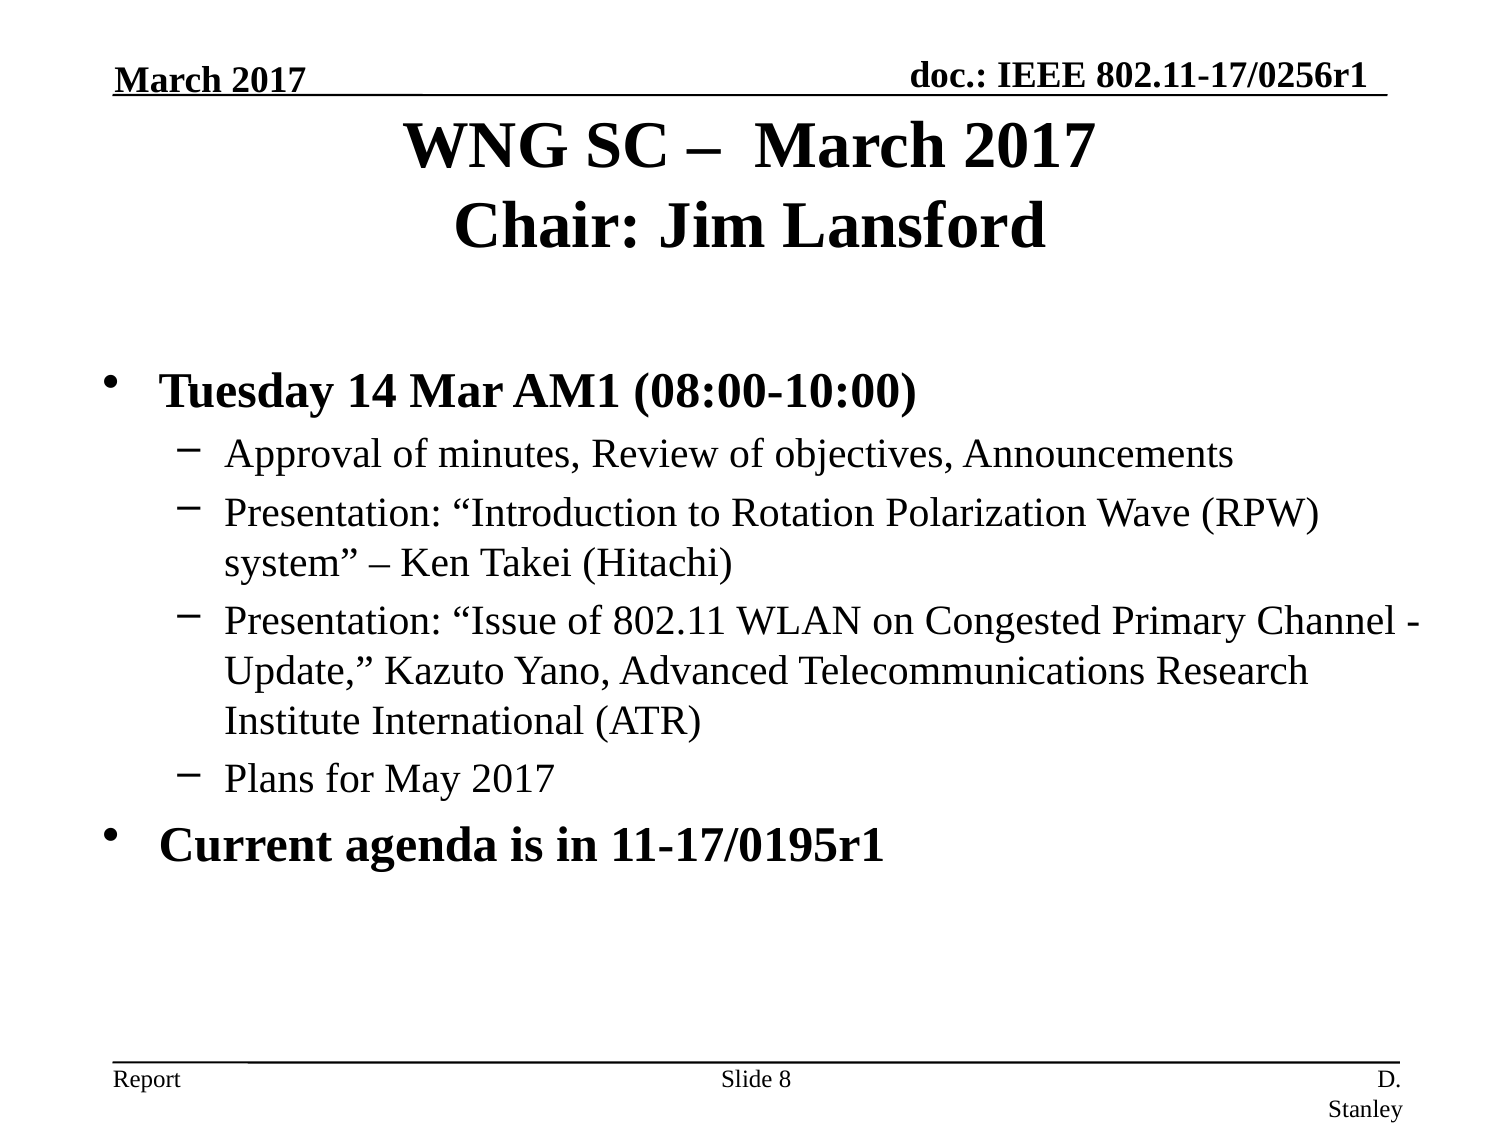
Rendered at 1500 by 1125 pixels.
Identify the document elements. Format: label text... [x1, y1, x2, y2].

title WNG SC – March 2017 Chair: Jim Lansford [112, 125, 1388, 238]
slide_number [114, 54, 309, 100]
text_box Tuesday 14 Mar AM1 (08:00-10:00) Approval of minutes, Review of objectives, Announcements Presentation: “Introduction to Rotation Polarization Wave (RPW) system” – Ken Takei (Hitachi) Presentation: “Issue of 802.11 WLAN on Congested Primary Channel - Update,” Kazuto Yano, Advanced Telecommunications Research Institute International (ATR) Plans for May 2017 Current agenda is in 11-17/0195r1 [87, 350, 1450, 929]
slide_number Slide 8 [712, 1062, 800, 1093]
footer D. Stanley, HP Enterprise [1325, 1062, 1402, 1093]
